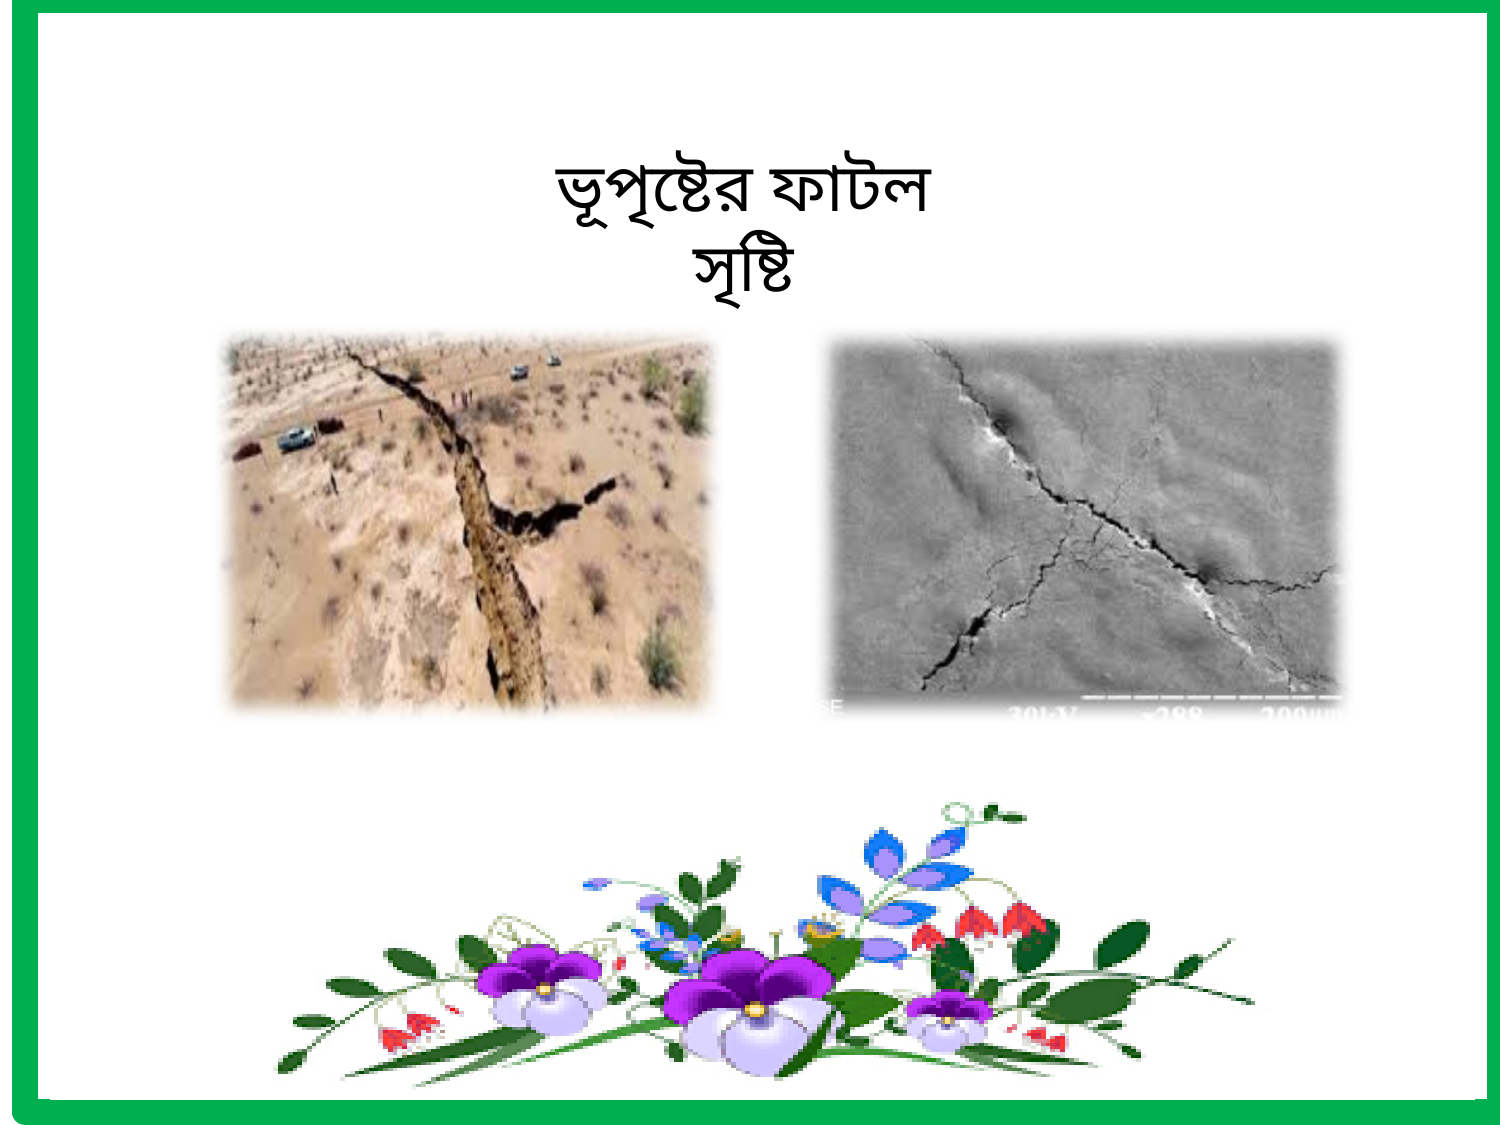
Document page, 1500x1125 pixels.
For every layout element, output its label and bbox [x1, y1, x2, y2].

text_box [212, 324, 1355, 726]
text_box [24, 0, 1500, 1113]
